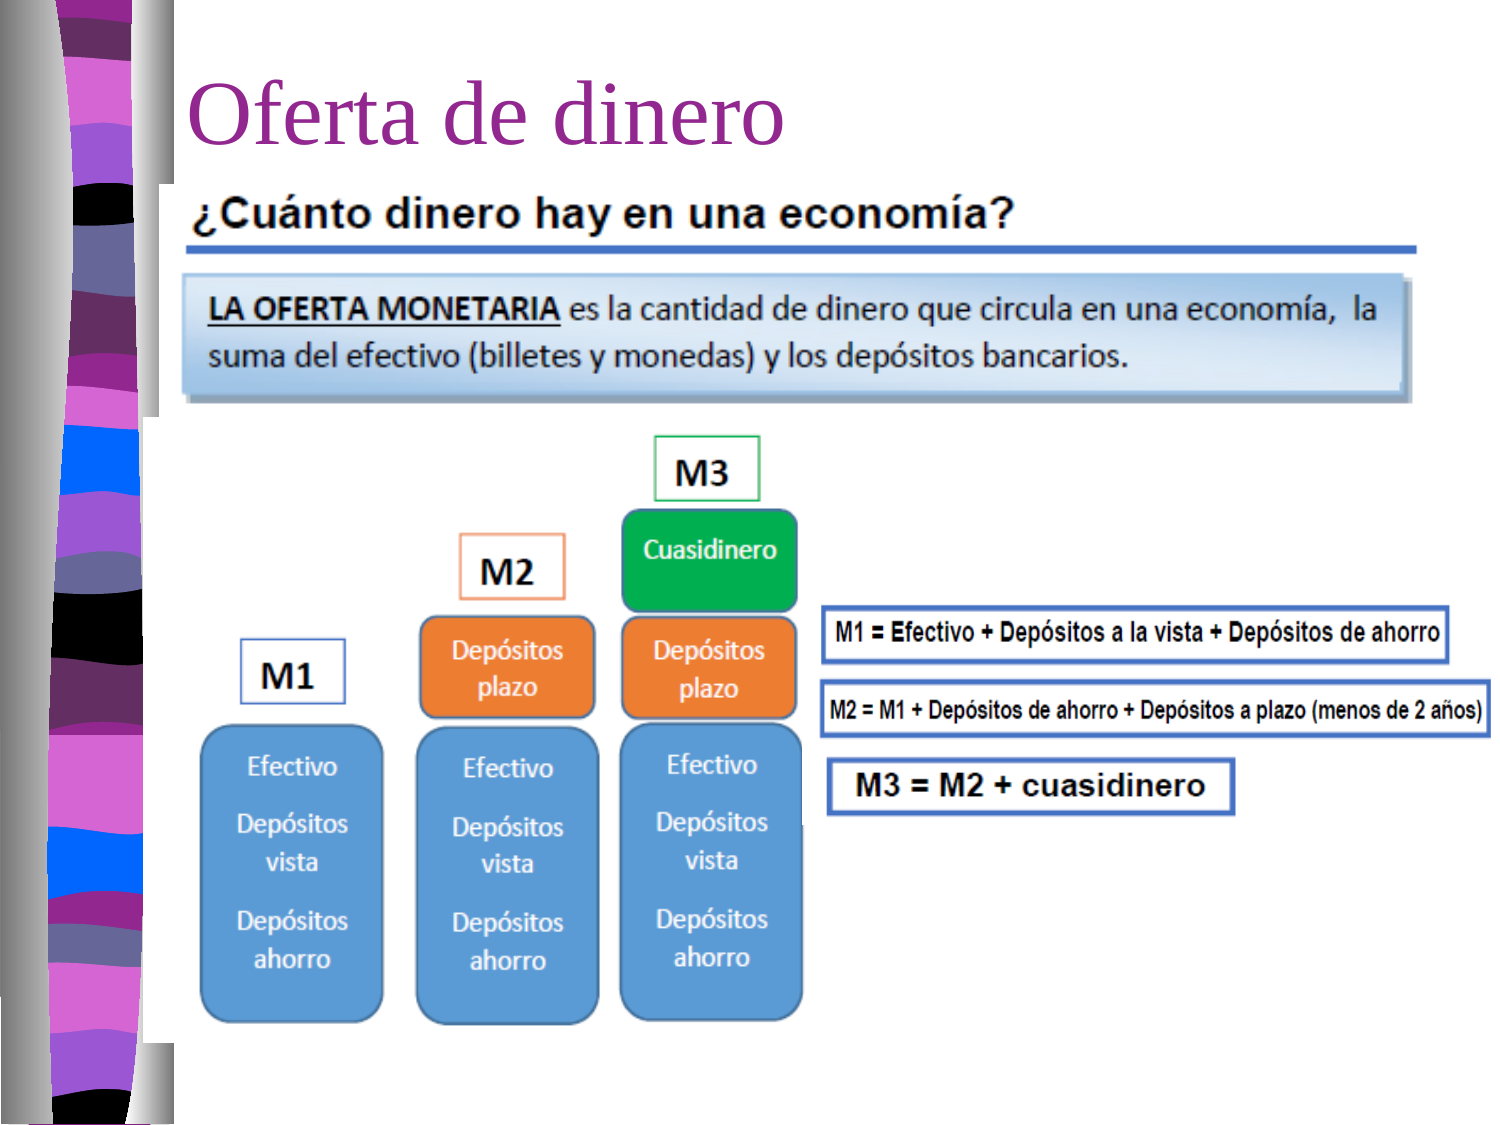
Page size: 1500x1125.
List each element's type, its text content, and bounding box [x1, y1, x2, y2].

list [159, 184, 1431, 421]
picture [142, 416, 1500, 1043]
title Oferta de dinero [170, 30, 1447, 185]
